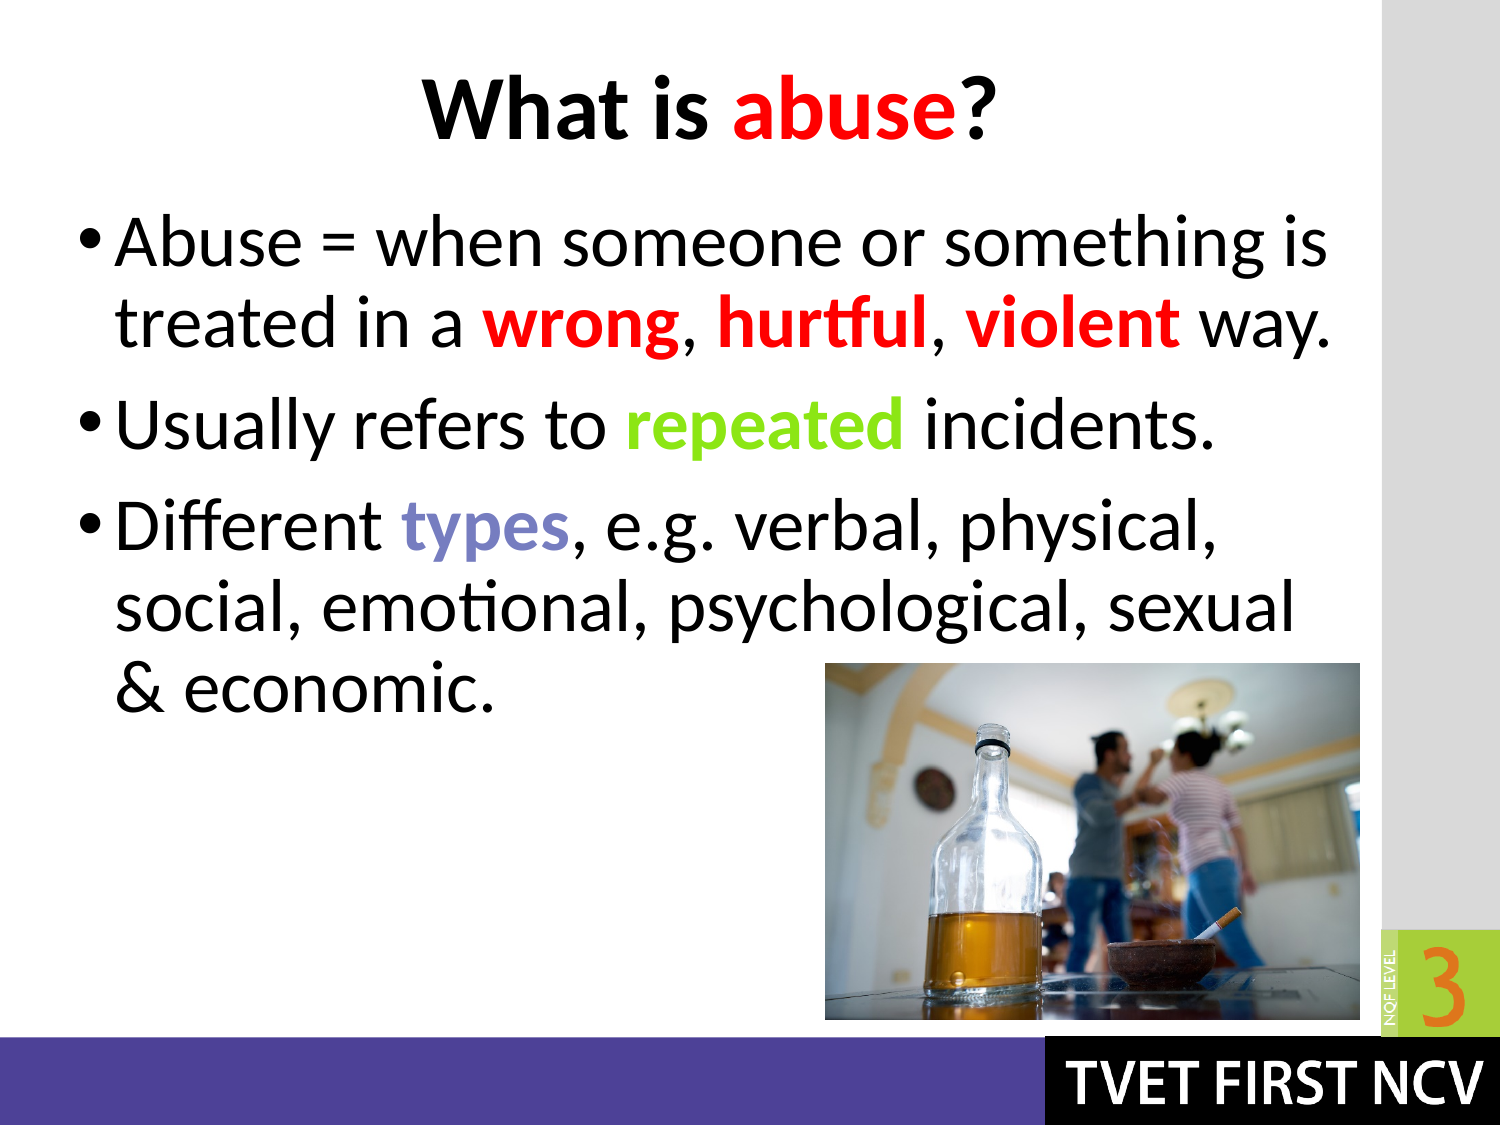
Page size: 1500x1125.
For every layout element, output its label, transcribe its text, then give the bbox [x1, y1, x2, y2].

picture [825, 663, 1360, 1020]
list Abuse = when someone or something is treated in a wrong, hurtful, violent way. Usually refers to repeated incidents. Different types, e.g. verbal, physical, social, emotional, psychological, sexual & economic. [62, 194, 1360, 743]
picture [1381, 929, 1500, 1037]
picture [1065, 1050, 1484, 1120]
title What is abuse? [62, 51, 1360, 170]
